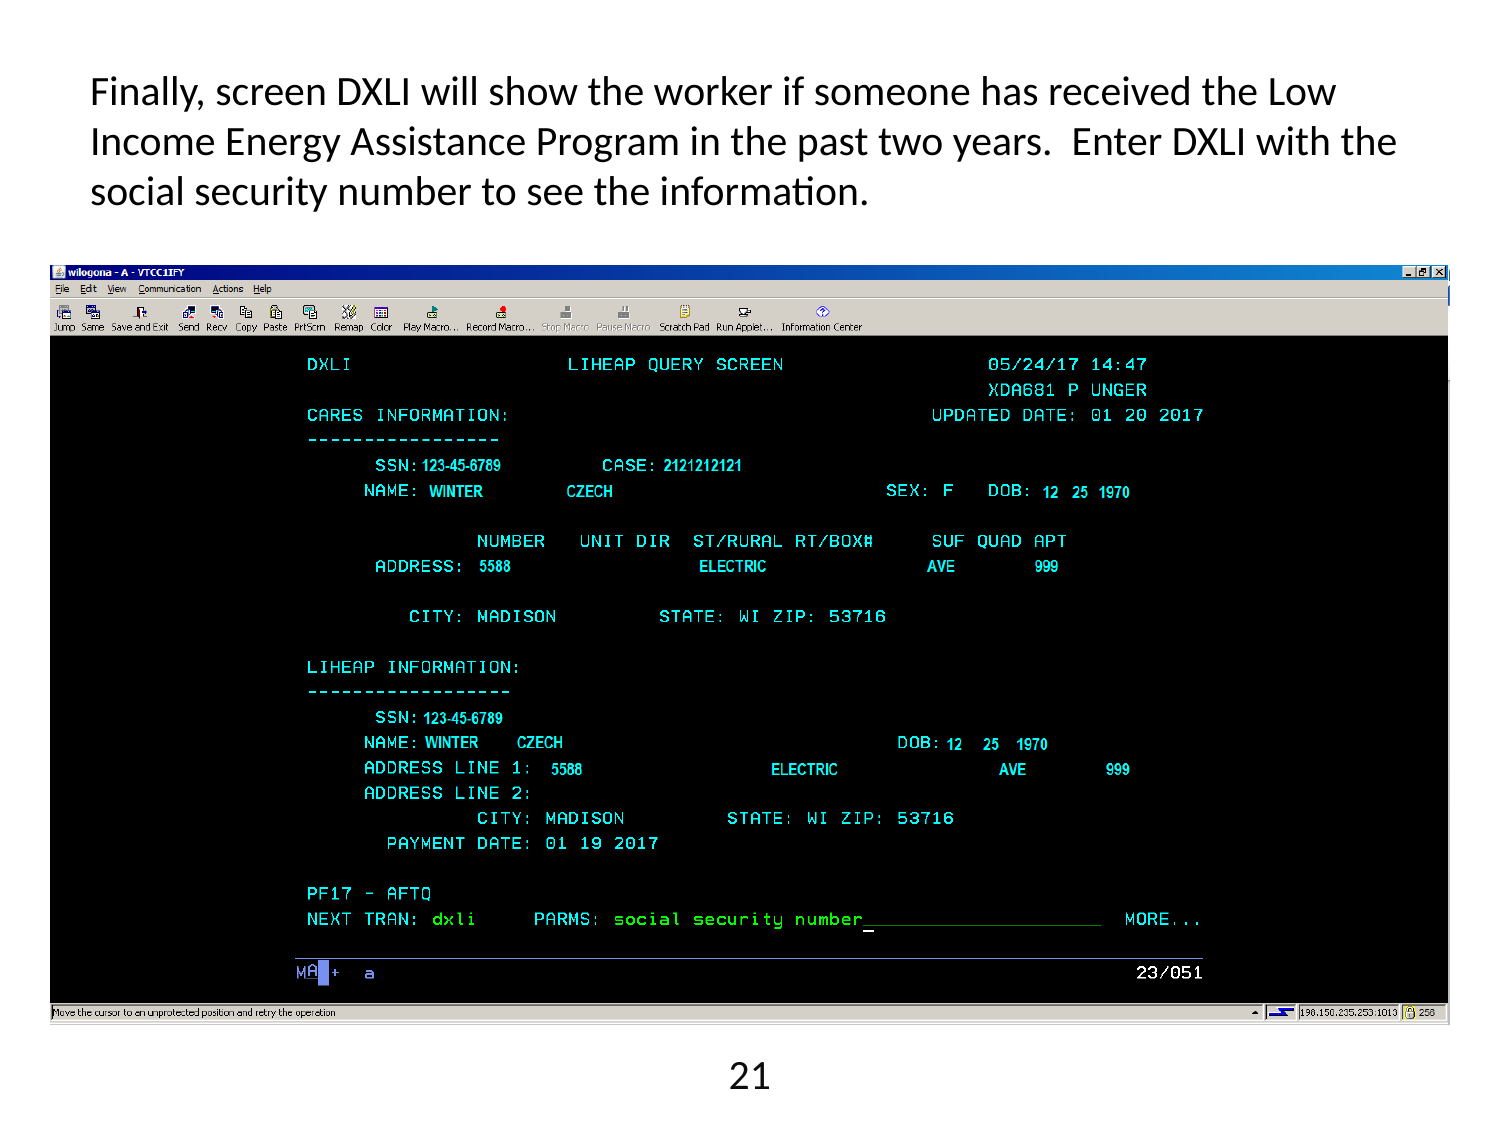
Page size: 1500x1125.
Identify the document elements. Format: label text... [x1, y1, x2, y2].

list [49, 264, 1451, 1026]
slide_number 21 [0, 1042, 1500, 1103]
title Finally, screen DXLI will show the worker if someone has received the Low Income Energy Assistance Program in the past two years. Enter DXLI with the social security number to see the information. [75, 45, 1425, 233]
